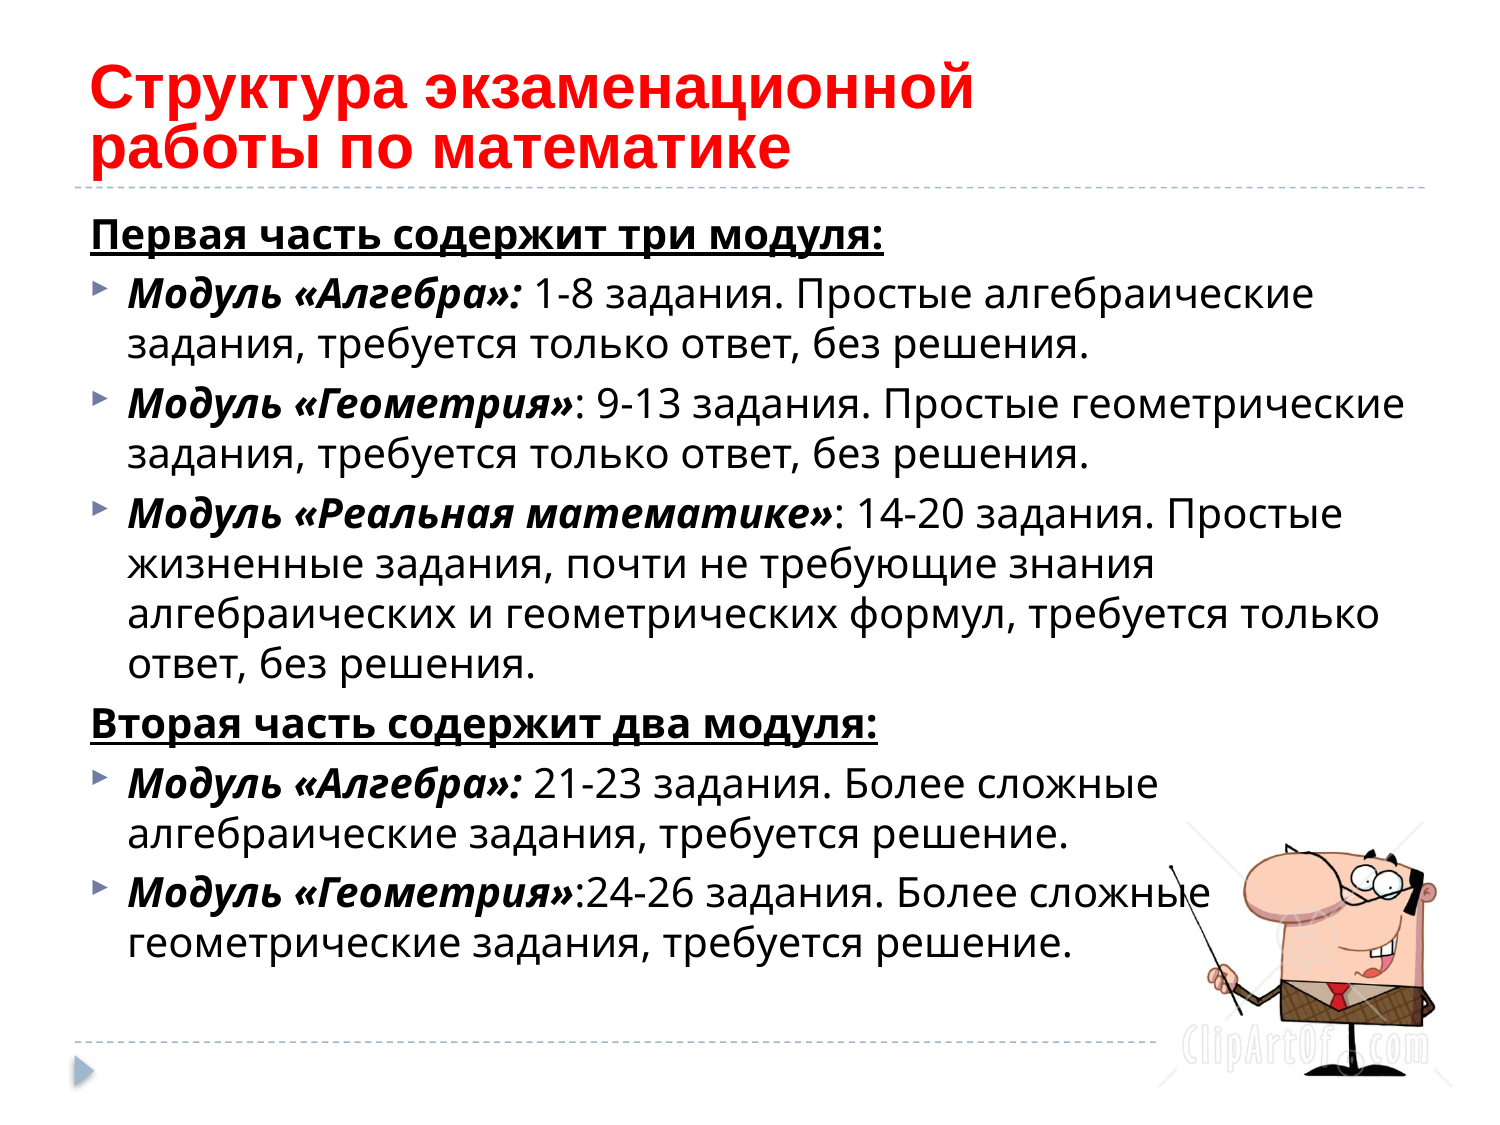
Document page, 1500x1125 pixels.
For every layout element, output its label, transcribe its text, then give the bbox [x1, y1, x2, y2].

title Структура экзаменационной работы по математике [75, 24, 1425, 188]
list Первая часть содержит три модуля: Модуль «Алгебра»: 1-8 задания. Простые алгебраические задания, требуется только ответ, без решения. Модуль «Геометрия»: 9-13 задания. Простые геометрические задания, требуется только ответ, без решения. Модуль «Реальная математике»: 14-20 задания. Простые жизненные задания, почти не требующие знания алгебраических и геометрических формул, требуется только ответ, без решения. Вторая часть содержит два модуля: Модуль «Алгебра»: 21-23 задания. Более сложные алгебраические задания, требуется решение. Модуль «Геометрия»:24-26 задания. Более сложные геометрические задания, требуется решение. [75, 200, 1425, 1010]
picture [1157, 822, 1453, 1087]
